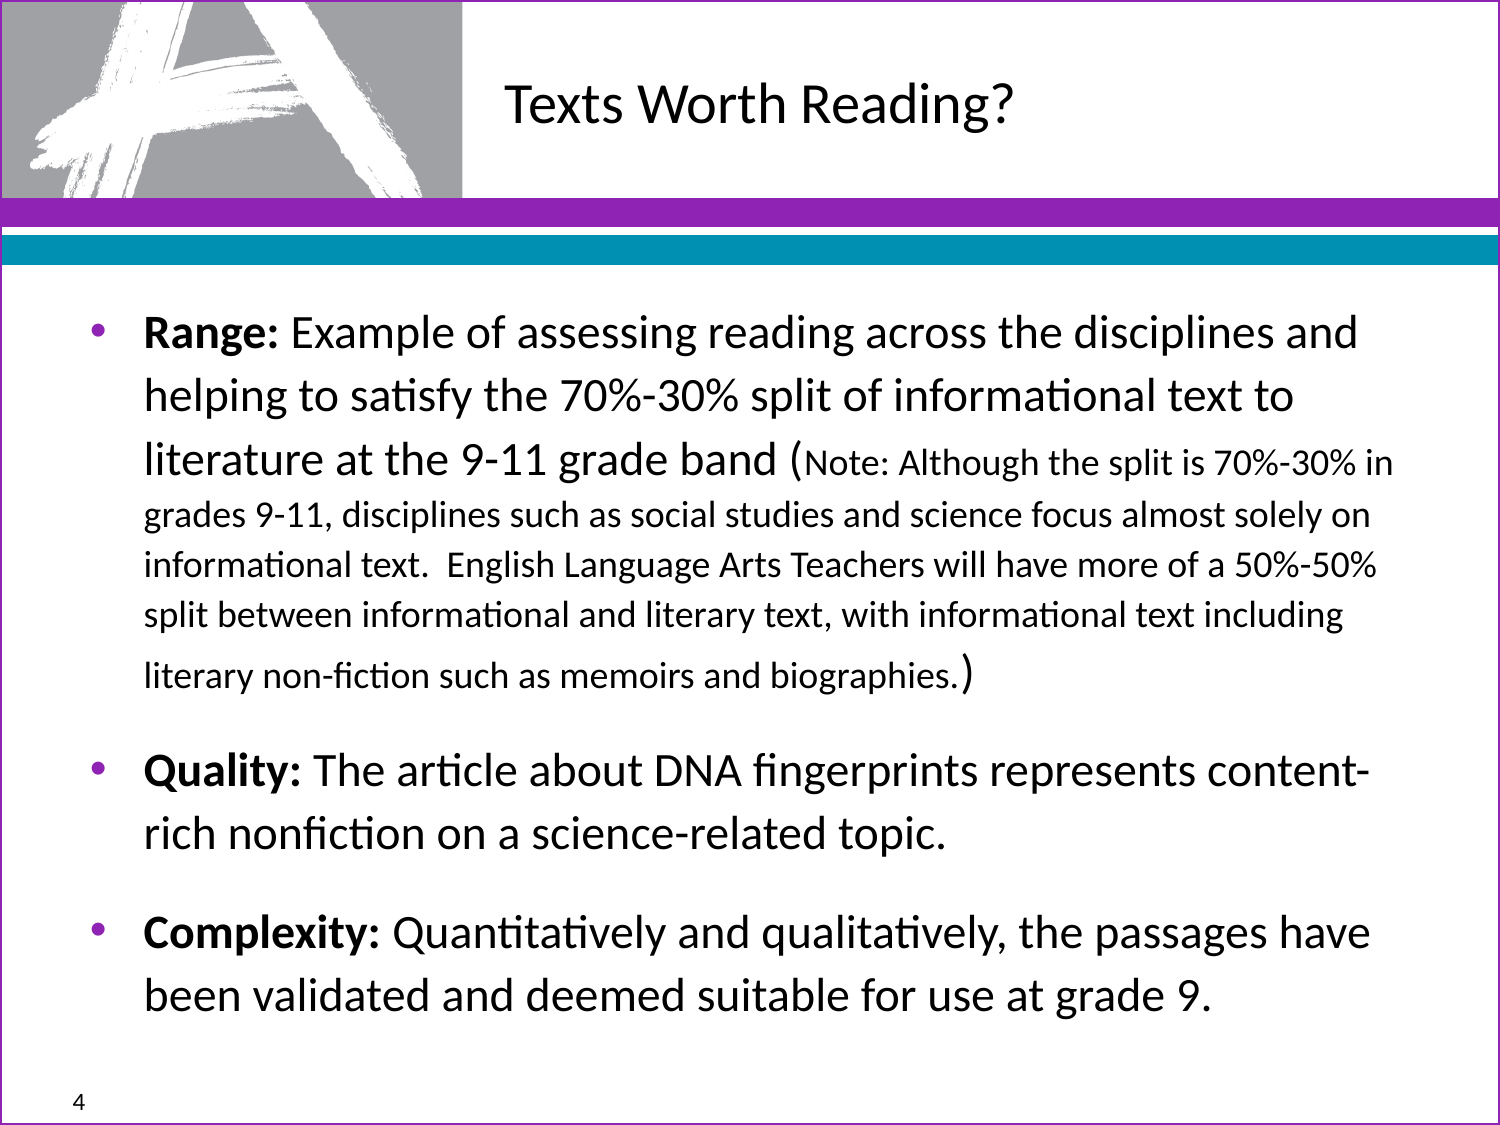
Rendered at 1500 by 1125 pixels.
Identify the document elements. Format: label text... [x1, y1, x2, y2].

title Texts Worth Reading? [462, 0, 1500, 200]
list Range: Example of assessing reading across the disciplines and helping to satisfy the 70%-30% split of informational text to literature at the 9-11 grade band (Note: Although the split is 70%-30% in grades 9-11, disciplines such as social studies and science focus almost solely on informational text. English Language Arts Teachers will have more of a 50%-50% split between informational and literary text, with informational text including literary non-fiction such as memoirs and biographies.) Quality: The article about DNA fingerprints represents content-rich nonfiction on a science-related topic. Complexity: Quantitatively and qualitatively, the passages have been validated and deemed suitable for use at grade 9. [75, 287, 1425, 1030]
slide_number 4 [0, 1077, 100, 1125]
picture [2, 2, 462, 198]
